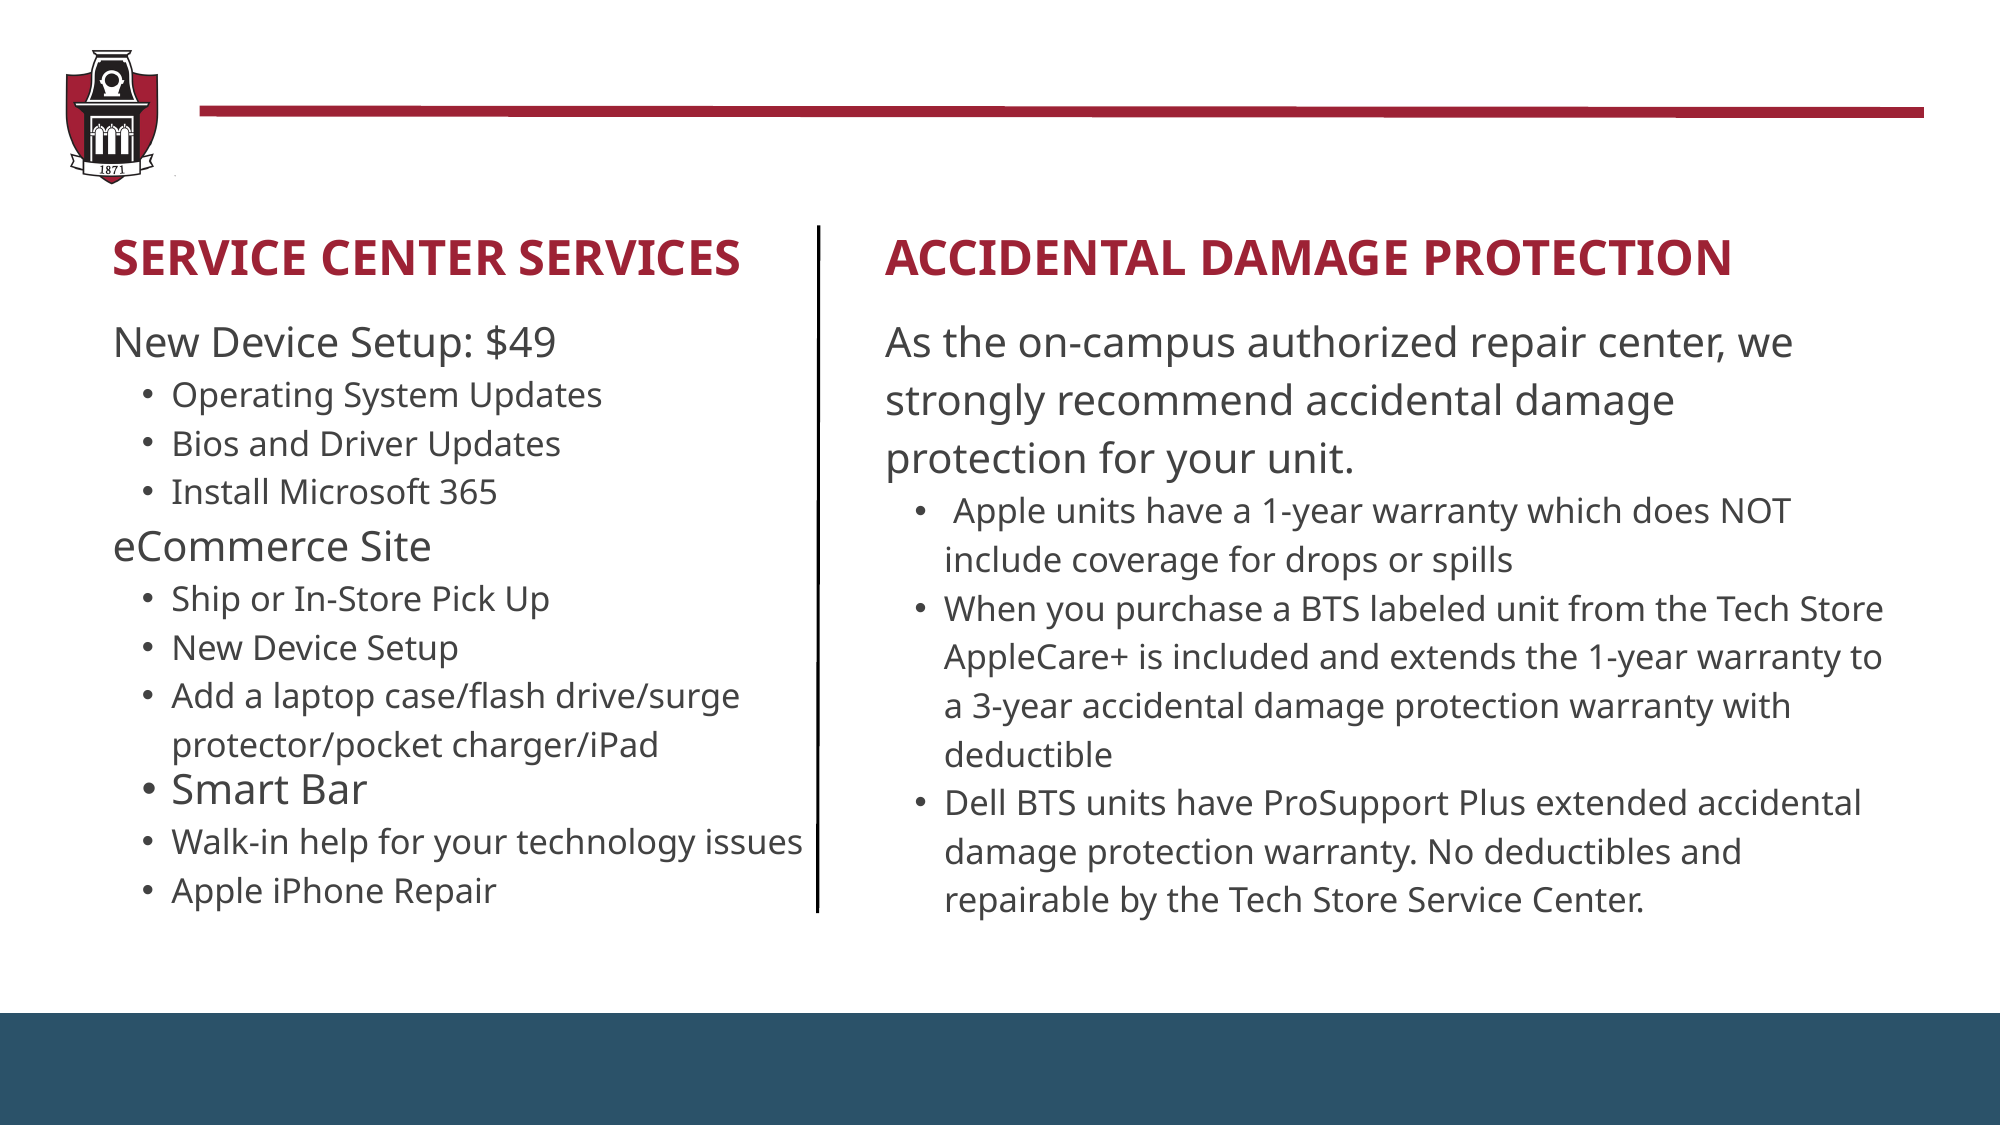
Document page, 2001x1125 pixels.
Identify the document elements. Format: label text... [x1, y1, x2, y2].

text_box ACCIDENTAL DAMAGE PROTECTION [885, 217, 1773, 286]
text_box As the on-campus authorized repair center, we strongly recommend accidental damage protection for your unit. Apple units have a 1-year warranty which does NOT include coverage for drops or spills When you purchase a BTS labeled unit from the Tech Store AppleCare+ is included and extends the 1-year warranty to a 3-year accidental damage protection warranty with deductible​ Dell BTS units have ProSupport Plus extended accidental damage protection warranty. No deductibles and repairable by the Tech Store Service Center. [885, 307, 1888, 920]
text_box SERVICE CENTER SERVICES [112, 217, 818, 286]
text_box New Device Setup: $49 Operating System Updates Bios and Driver Updates Install Microsoft 365 eCommerce Site Ship or In-Store Pick Up New Device Setup Add a laptop case/flash drive/surge protector/pocket charger/iPad Smart Bar Walk-in help for your technology issues Apple iPhone Repair [112, 307, 818, 911]
picture [49, 38, 176, 195]
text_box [0, 1012, 2000, 1125]
